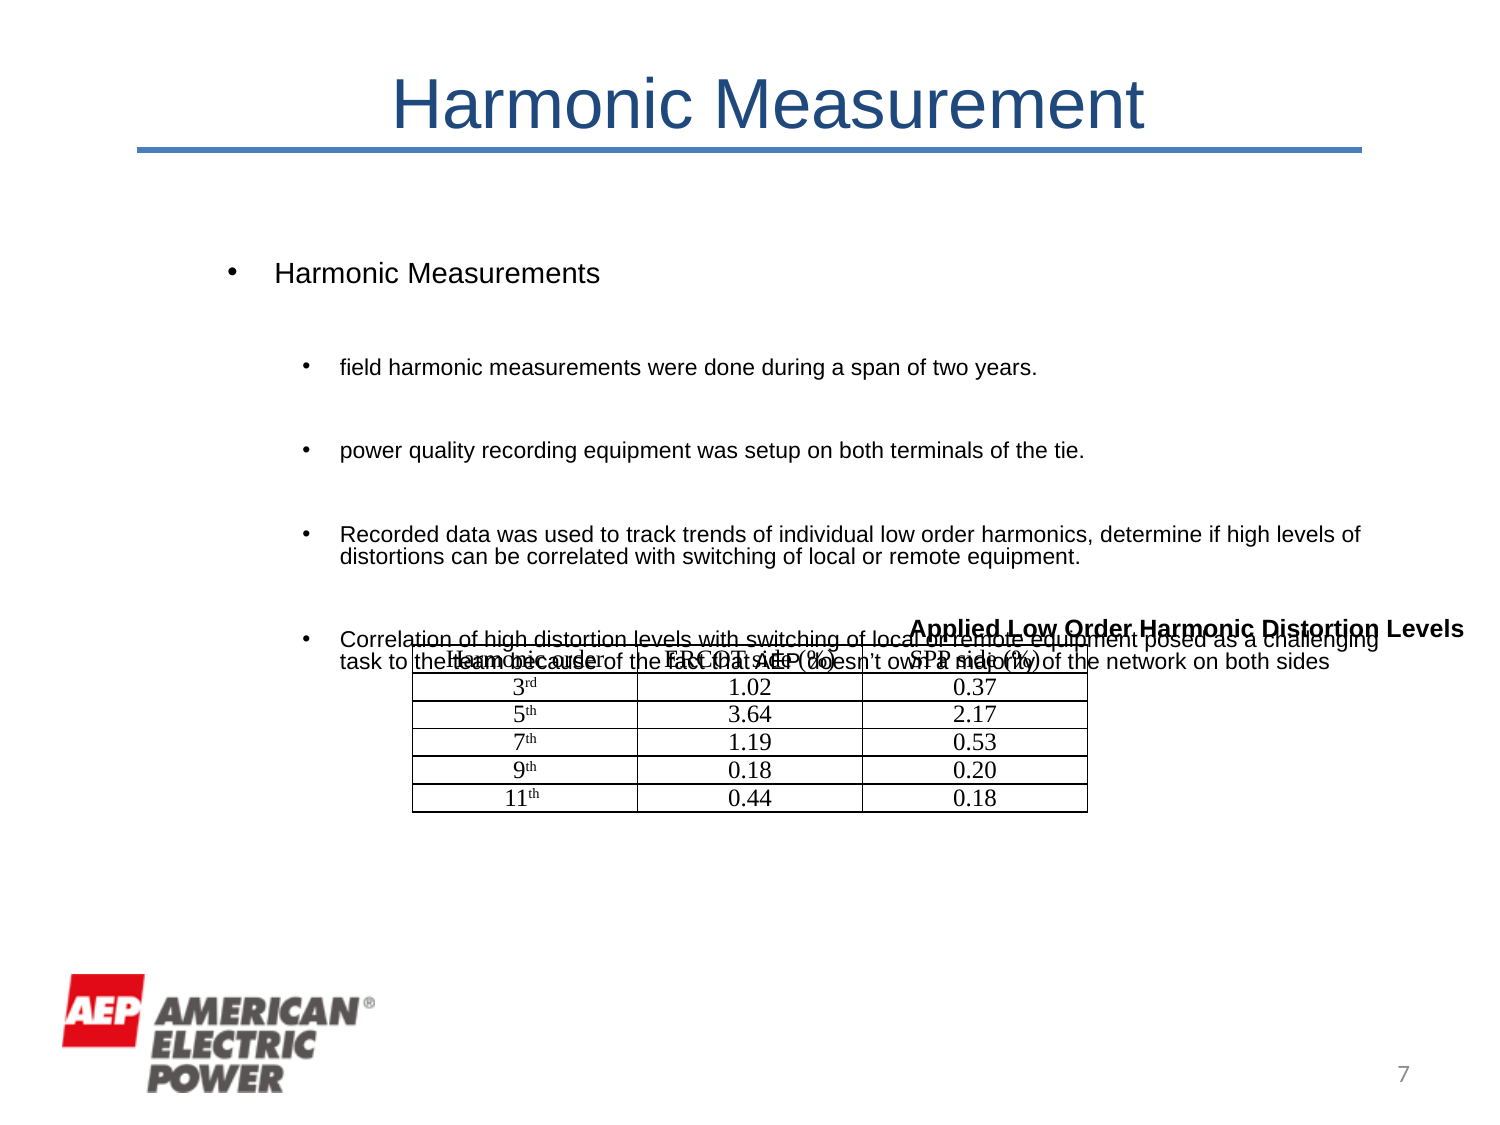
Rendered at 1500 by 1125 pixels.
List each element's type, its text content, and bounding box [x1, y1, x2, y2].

table_cell 2.17 [863, 702, 1087, 728]
table_cell 5th [413, 702, 637, 728]
title Harmonic Measurement [50, 50, 1488, 138]
table_cell 0.44 [638, 785, 862, 811]
table_cell 7th [413, 729, 637, 755]
slide_number 7 [1074, 1042, 1425, 1103]
table_cell 0.37 [863, 674, 1087, 700]
table_cell 1.19 [638, 729, 862, 755]
table_cell 11th [413, 785, 637, 811]
table_cell 0.53 [863, 729, 1087, 755]
picture [62, 974, 376, 1093]
table_cell 9th [413, 757, 637, 783]
table_header SPP side (%) [863, 646, 893, 672]
table_header Harmonic order [413, 646, 637, 672]
table_cell 3rd [413, 674, 637, 700]
table_cell 1.02 [638, 674, 862, 700]
table_cell 3.64 [638, 702, 862, 728]
table_cell 0.20 [863, 757, 1087, 783]
table_header ERCOT side (%) [638, 646, 862, 672]
text_box Applied Low Order Harmonic Distortion Levels [893, 605, 1481, 695]
table_cell 0.18 [638, 757, 862, 783]
table_cell 0.18 [863, 785, 1087, 811]
list Harmonic Measurements field harmonic measurements were done during a span of two years. power quality recording equipment was setup on both terminals of the tie. Recorded data was used to track trends of individual low order harmonics, determine if high levels of distortions can be correlated with switching of local or remote equipment. Correlation of high distortion levels with switching of local or remote equipment posed as a challenging task to the team because of the fact that AEP doesn’t own a majority of the network on both sides [137, 212, 1413, 1125]
